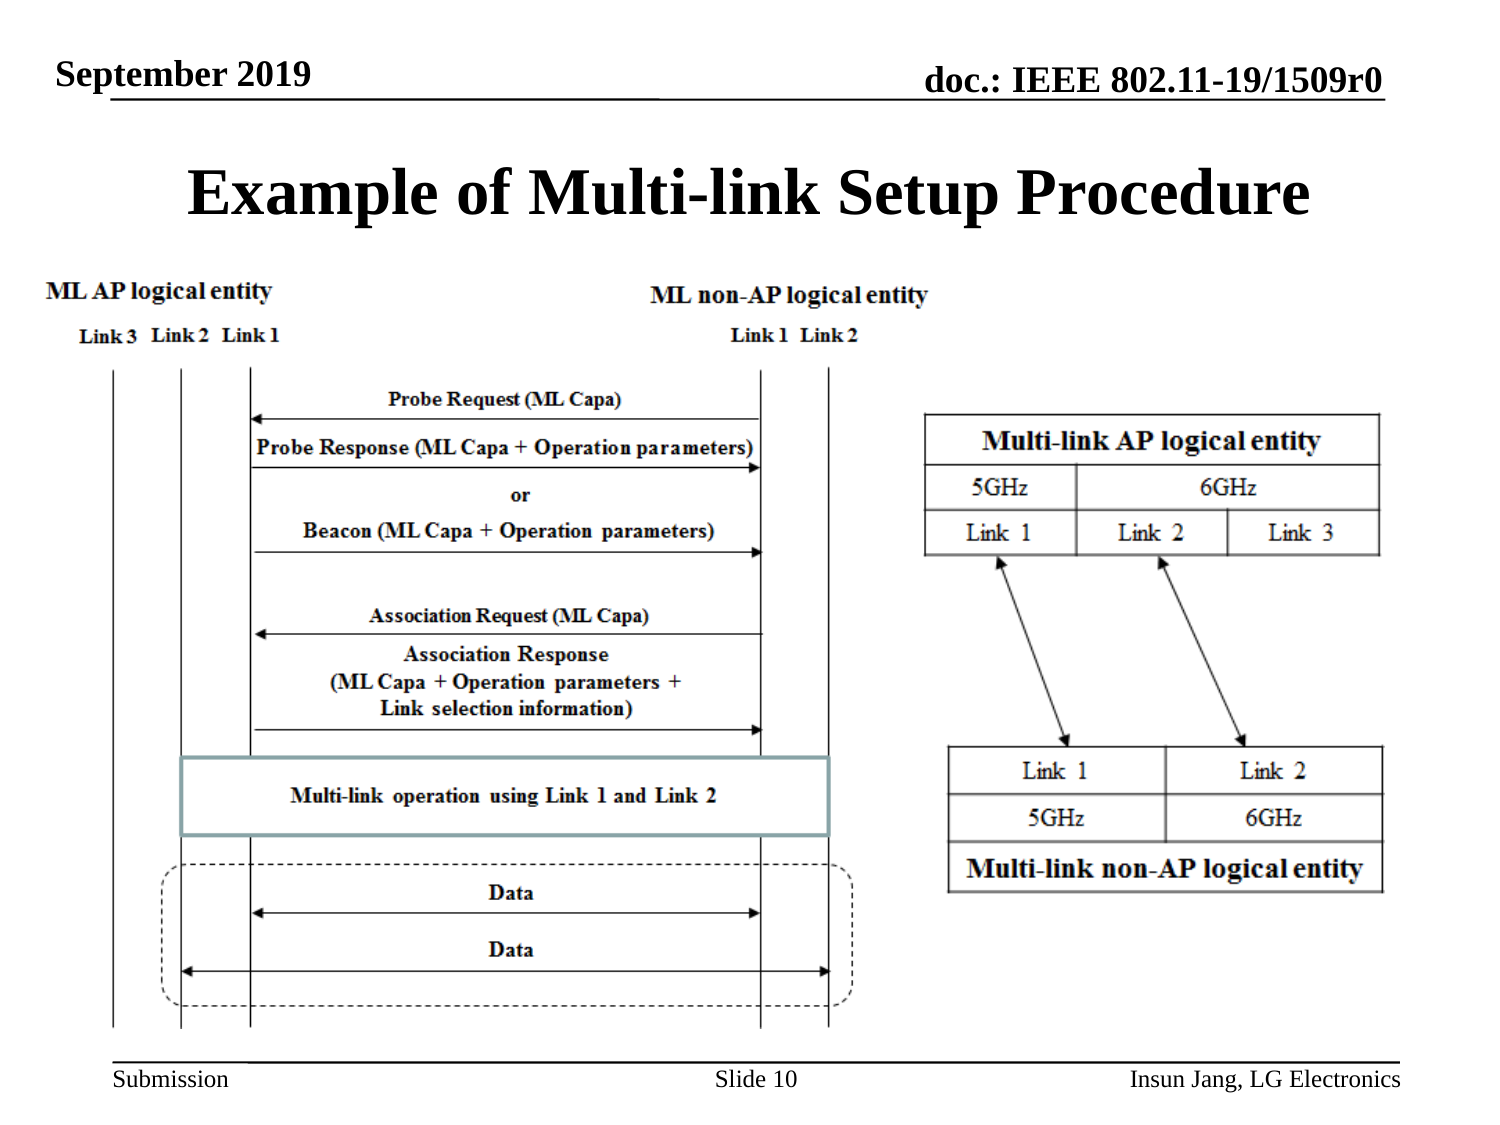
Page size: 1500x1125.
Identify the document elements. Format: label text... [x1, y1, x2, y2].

footer Insun Jang, LG Electronics [1125, 1061, 1402, 1093]
slide_number Slide 10 [712, 1061, 800, 1093]
picture [24, 263, 1385, 1029]
title Example of Multi-link Setup Procedure [112, 112, 1388, 263]
